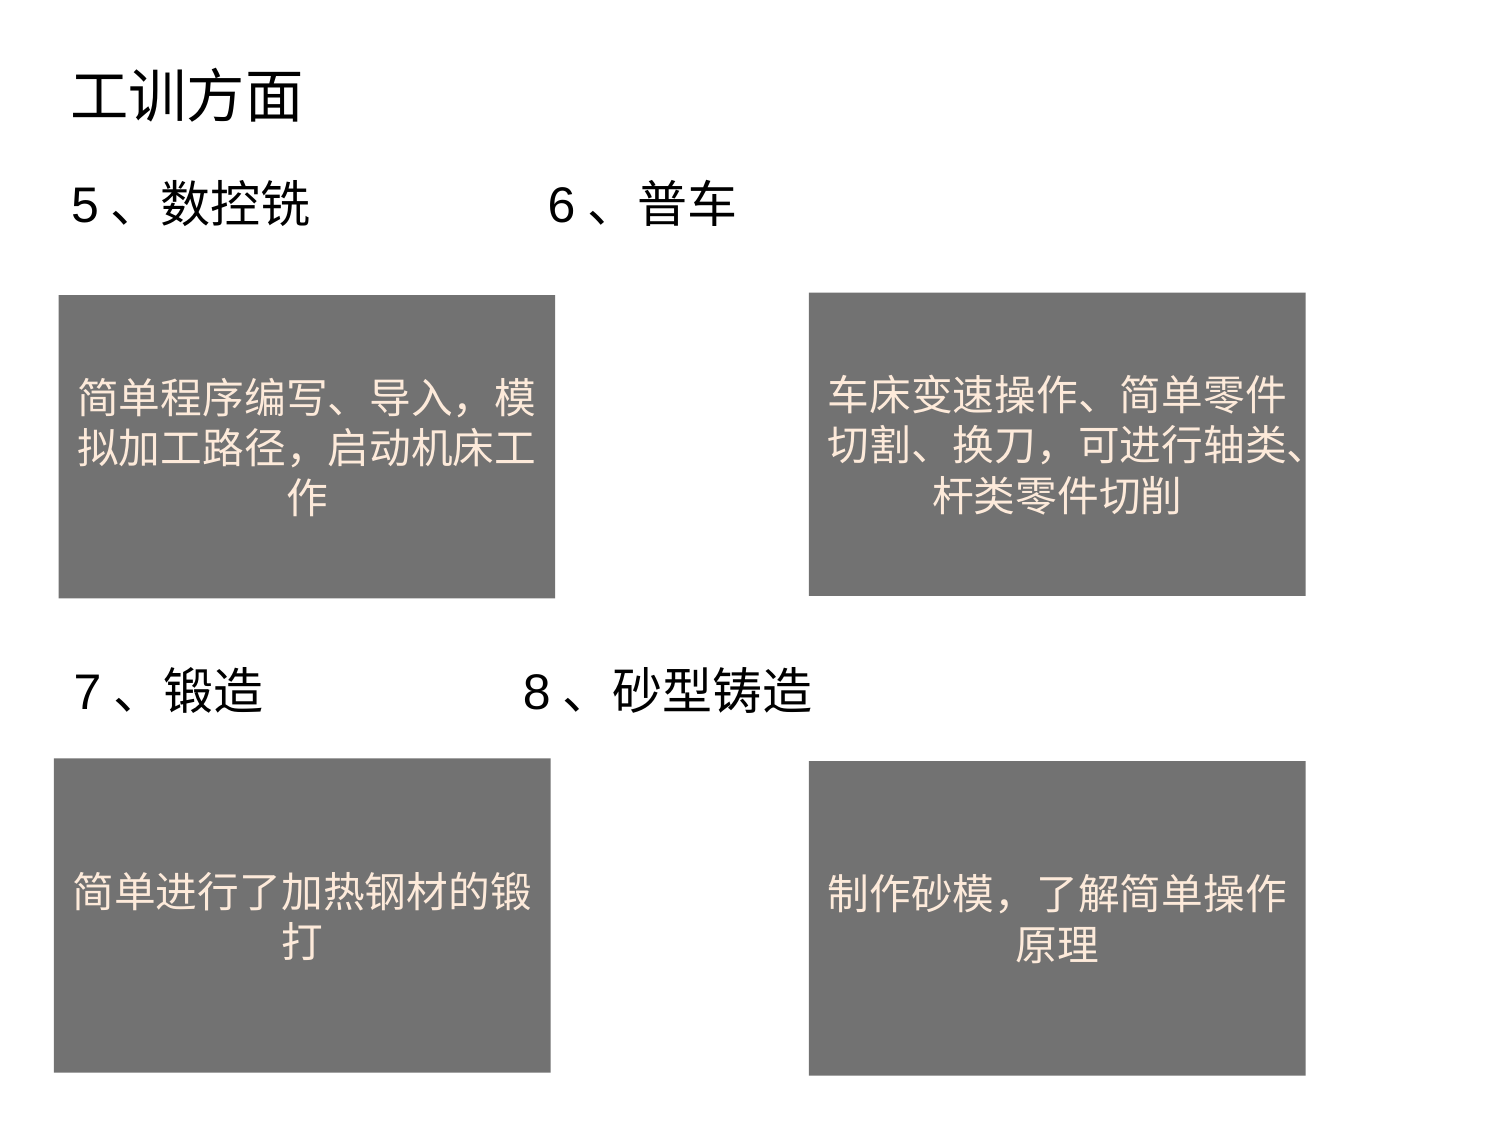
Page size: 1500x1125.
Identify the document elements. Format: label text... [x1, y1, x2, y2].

text_box 简单进行了加热钢材的锻打 [52, 756, 553, 1075]
text_box 简单程序编写、导入，模拟加工路径，启动机床工作 [56, 293, 557, 601]
text_box 车床变速操作、简单零件切割、换刀，可进行轴类、杆类零件切削 [807, 290, 1308, 598]
text_box 工训方面 [55, 52, 319, 137]
text_box 制作砂模，了解简单操作原理 [807, 759, 1308, 1078]
text_box 5、数控铣 6、普车 [56, 164, 1295, 240]
title 7、锻造 8、砂型铸造 [58, 620, 1341, 759]
